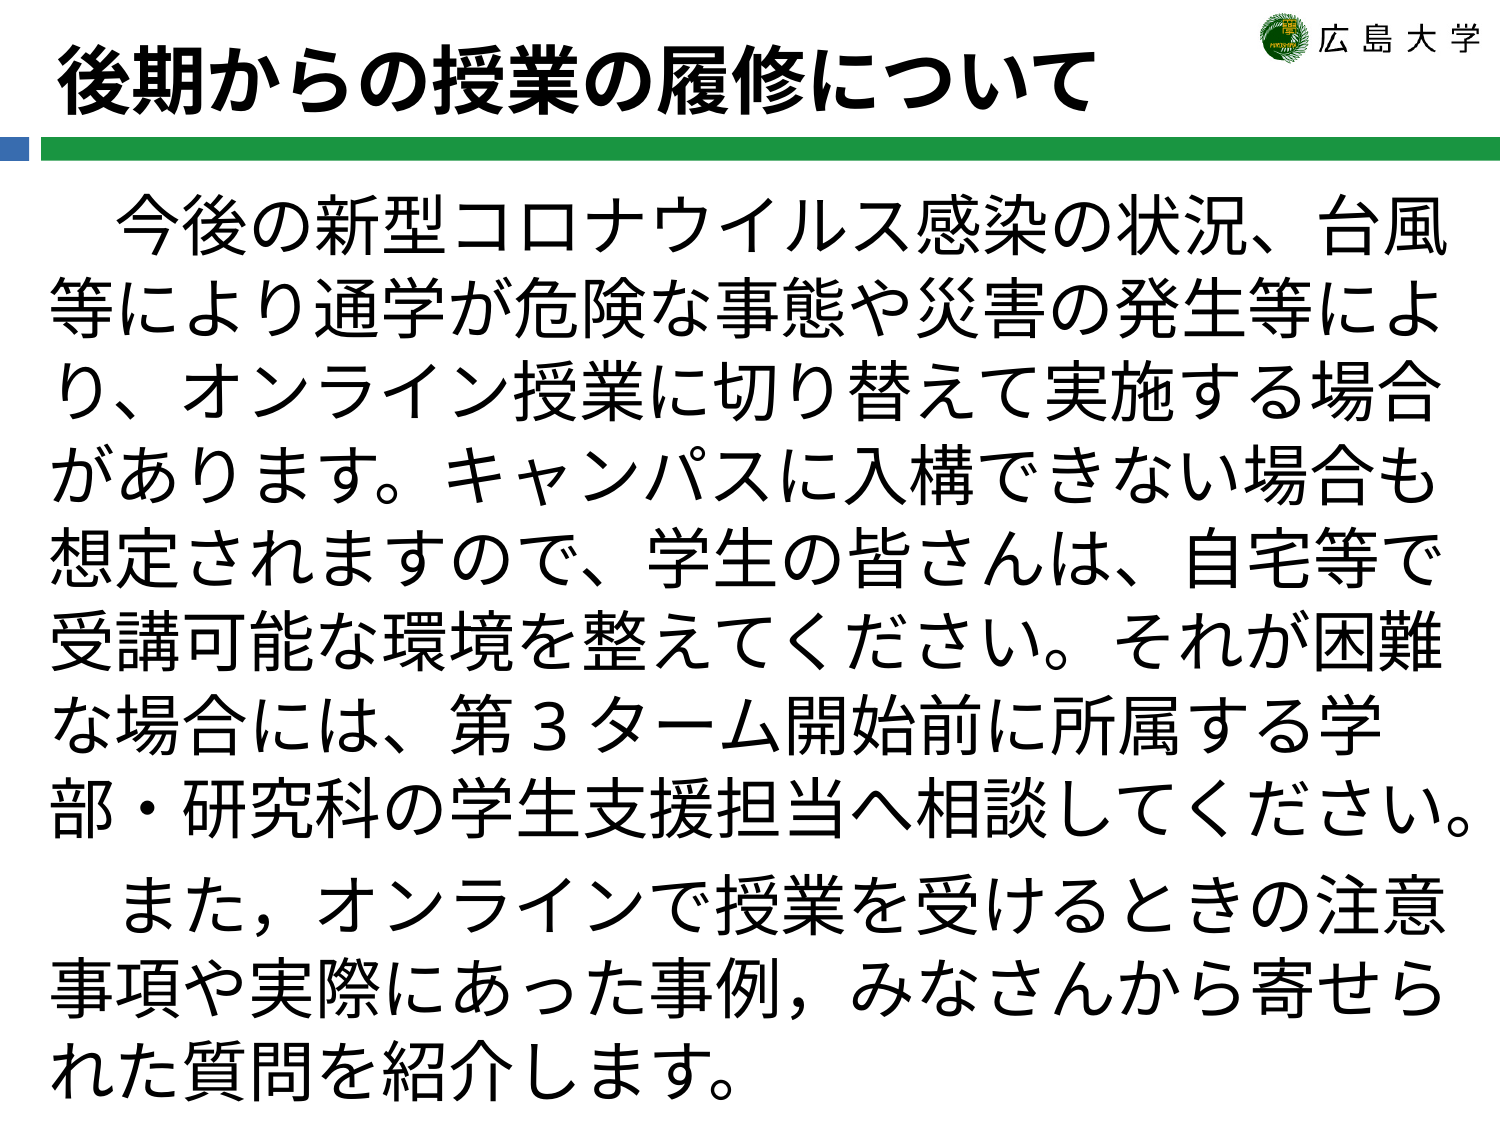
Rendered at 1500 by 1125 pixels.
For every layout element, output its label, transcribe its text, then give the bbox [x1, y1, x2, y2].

list 今後の新型コロナウイルス感染の状況、台風等により通学が危険な事態や災害の発生等により、オンライン授業に切り替えて実施する場合があります。キャンパスに入構できない場合も想定されますので、学生の皆さんは、自宅等で受講可能な環境を整えてください。それが困難な場合には、第3ターム開始前に所属する学部・研究科の学生支援担当へ相談してください。 また，オンラインで授業を受けるときの注意事項や実際にあった事例，みなさんから寄せられた質問を紹介します。 [32, 172, 1468, 988]
title 後期からの授業の履修について [40, 18, 1164, 138]
